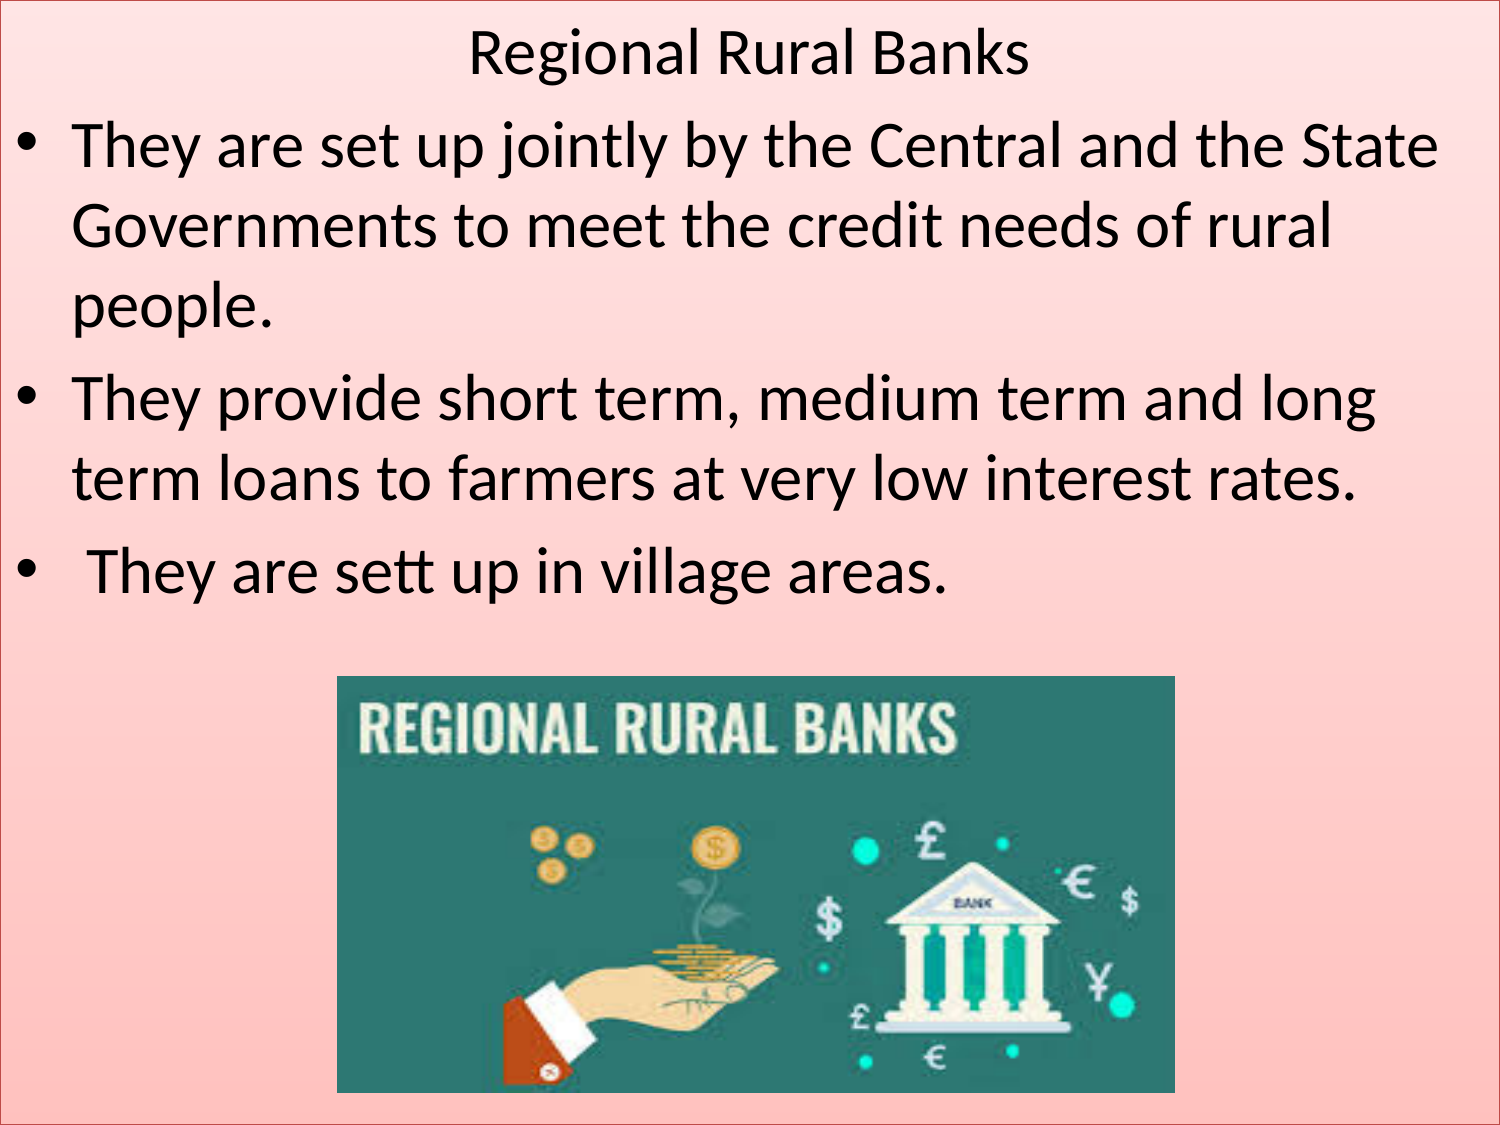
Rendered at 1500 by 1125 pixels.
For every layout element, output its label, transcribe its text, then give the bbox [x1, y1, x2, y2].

list Regional Rural Banks They are set up jointly by the Central and the State Governments to meet the credit needs of rural people. They provide short term, medium term and long term loans to farmers at very low interest rates. They are sett up in village areas. [0, 0, 1500, 1125]
picture [337, 676, 1176, 1094]
